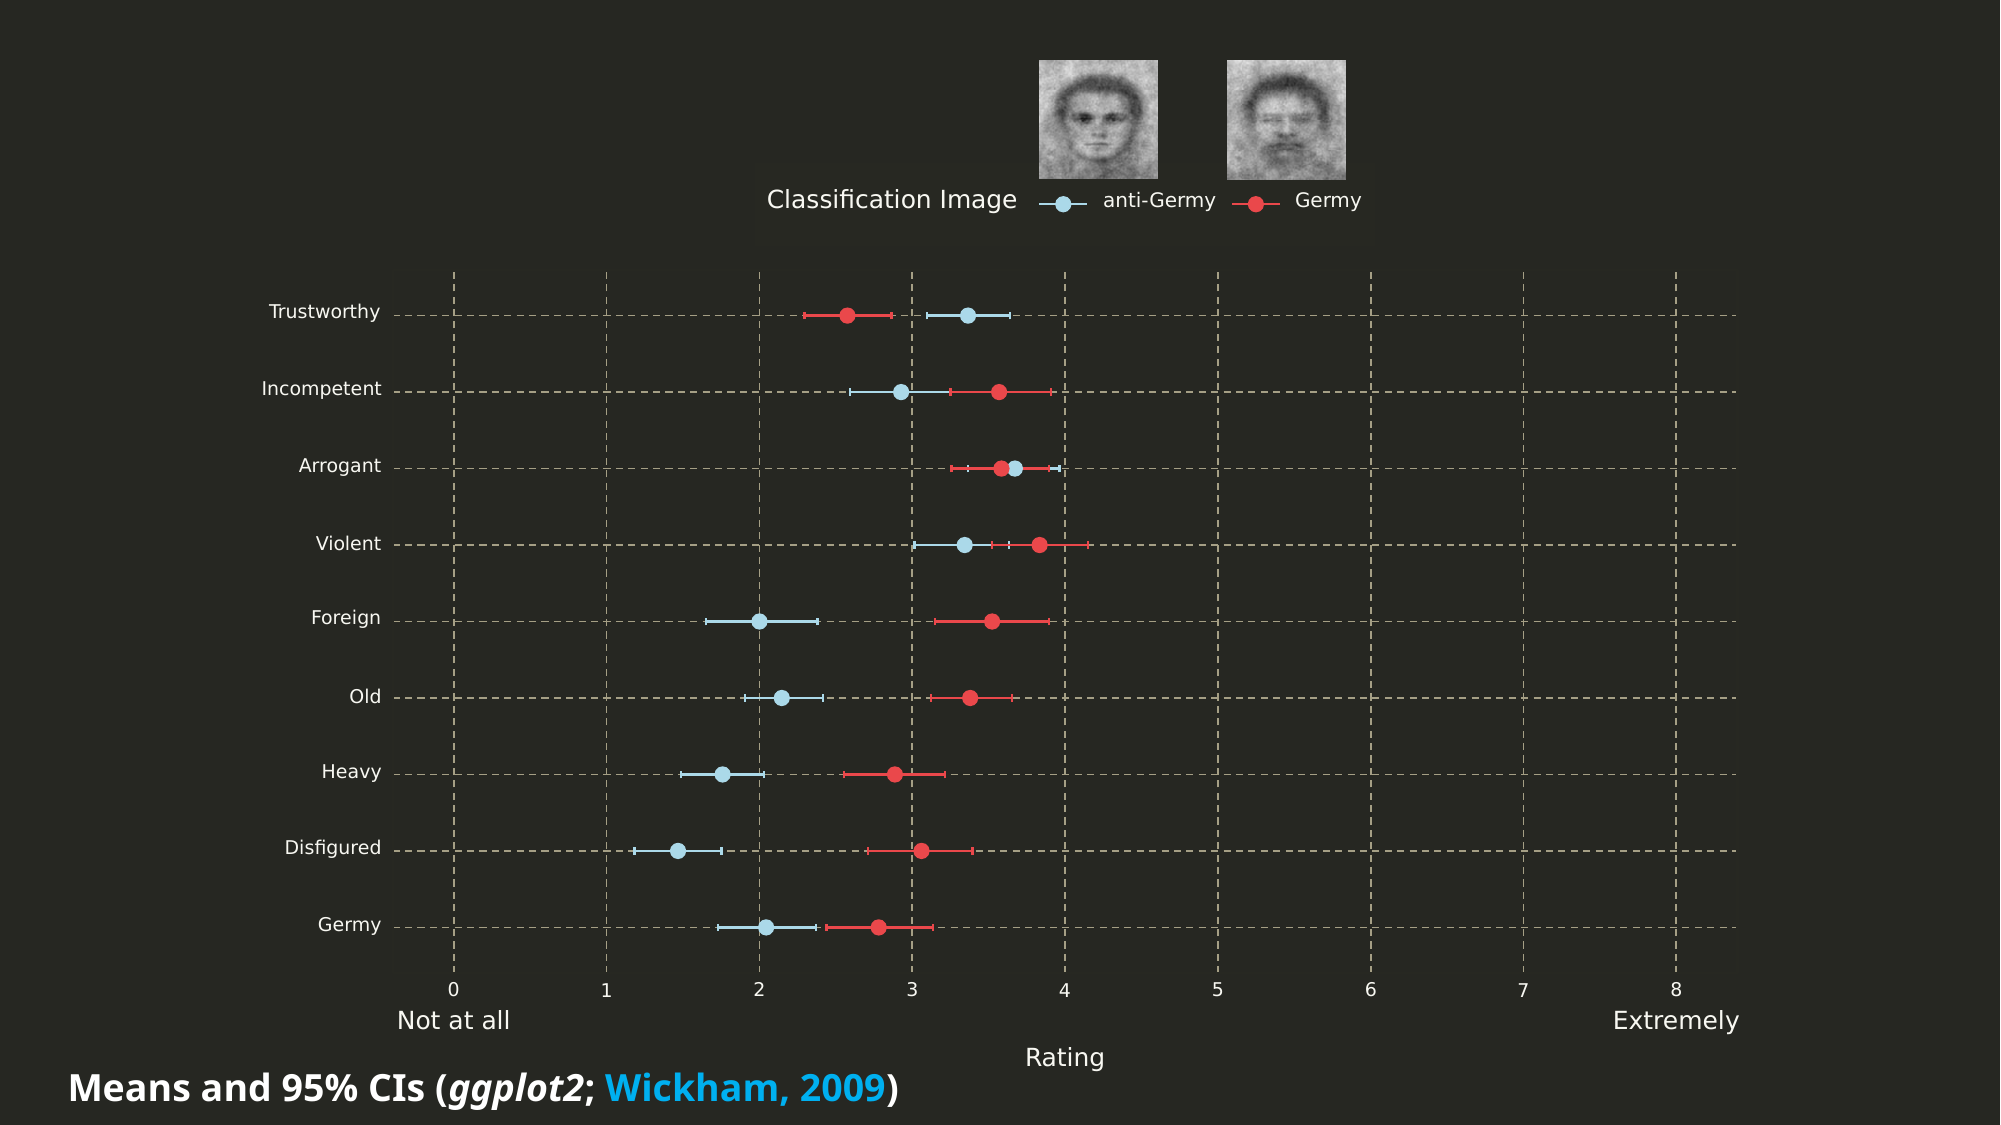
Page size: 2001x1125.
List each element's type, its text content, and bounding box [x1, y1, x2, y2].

text_box Germy [1293, 192, 1364, 212]
text_box Rating [1020, 1045, 1110, 1072]
text_box 6 [1364, 983, 1377, 999]
text_box Old [349, 690, 382, 705]
text_box [392, 269, 1738, 974]
text_box Germy [318, 916, 382, 935]
text_box [1225, 174, 1286, 235]
text_box Means and 95% CIs (ggplot2; Wickham, 2009) [52, 1056, 914, 1116]
text_box 8 [1670, 983, 1683, 999]
text_box [1248, 196, 1264, 212]
text_box Heavy [322, 763, 382, 782]
text_box [1055, 196, 1071, 212]
text_box 1 [600, 984, 613, 999]
text_box Incompetent [262, 381, 382, 399]
text_box Not at all [401, 1008, 507, 1036]
text_box 4 [1059, 984, 1071, 999]
text_box [1033, 174, 1094, 235]
text_box 3 [906, 983, 919, 999]
text_box anti-Germy [1100, 191, 1219, 212]
picture [1039, 60, 1158, 179]
text_box 5 [1211, 984, 1224, 999]
picture [1227, 60, 1346, 180]
text_box 0 [447, 983, 460, 999]
text_box Violent [316, 537, 382, 552]
text_box Foreign [310, 610, 382, 629]
text_box 7 [1517, 984, 1530, 999]
text_box [754, 162, 1376, 246]
text_box 2 [753, 984, 766, 999]
text_box Extremely [1623, 1008, 1729, 1036]
text_box Classification Image [766, 189, 1019, 214]
text_box Trustworthy [268, 304, 382, 323]
text_box Arrogant [299, 457, 382, 476]
text_box Disfigured [285, 839, 382, 858]
